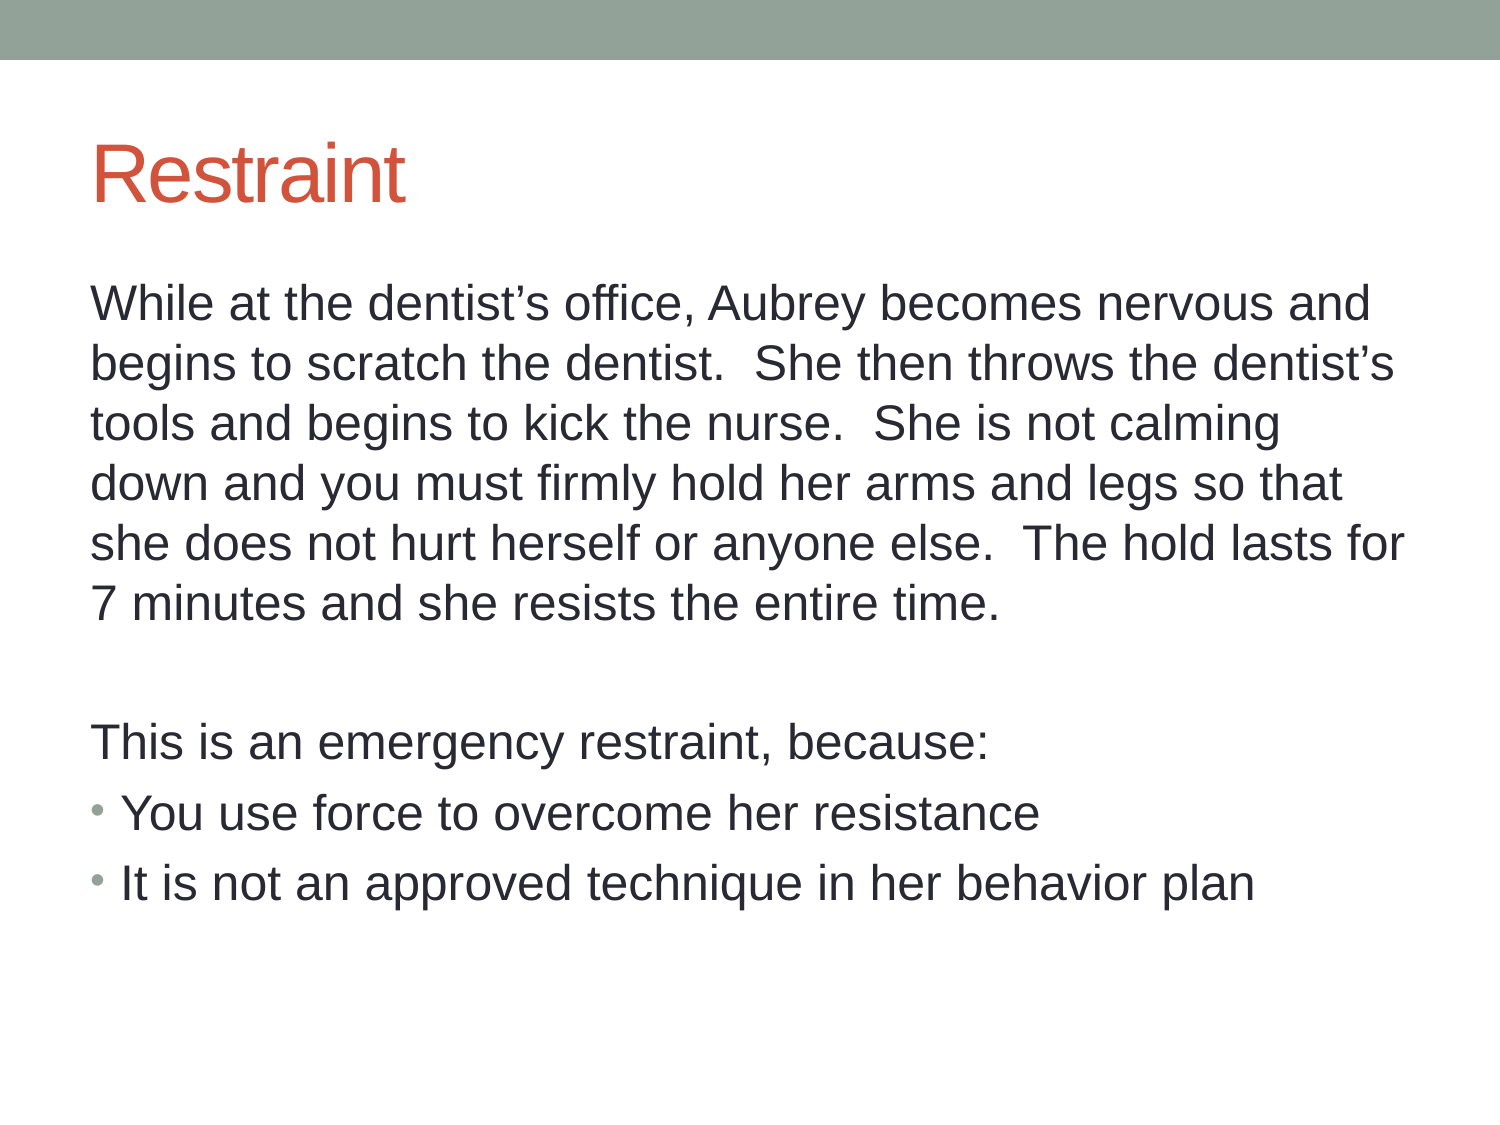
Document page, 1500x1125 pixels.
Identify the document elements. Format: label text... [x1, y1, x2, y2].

title Restraint [75, 87, 1425, 250]
list While at the dentist’s office, Aubrey becomes nervous and begins to scratch the dentist. She then throws the dentist’s tools and begins to kick the nurse. She is not calming down and you must firmly hold her arms and legs so that she does not hurt herself or anyone else. The hold lasts for 7 minutes and she resists the entire time. This is an emergency restraint, because: You use force to overcome her resistance It is not an approved technique in her behavior plan [75, 262, 1425, 1063]
